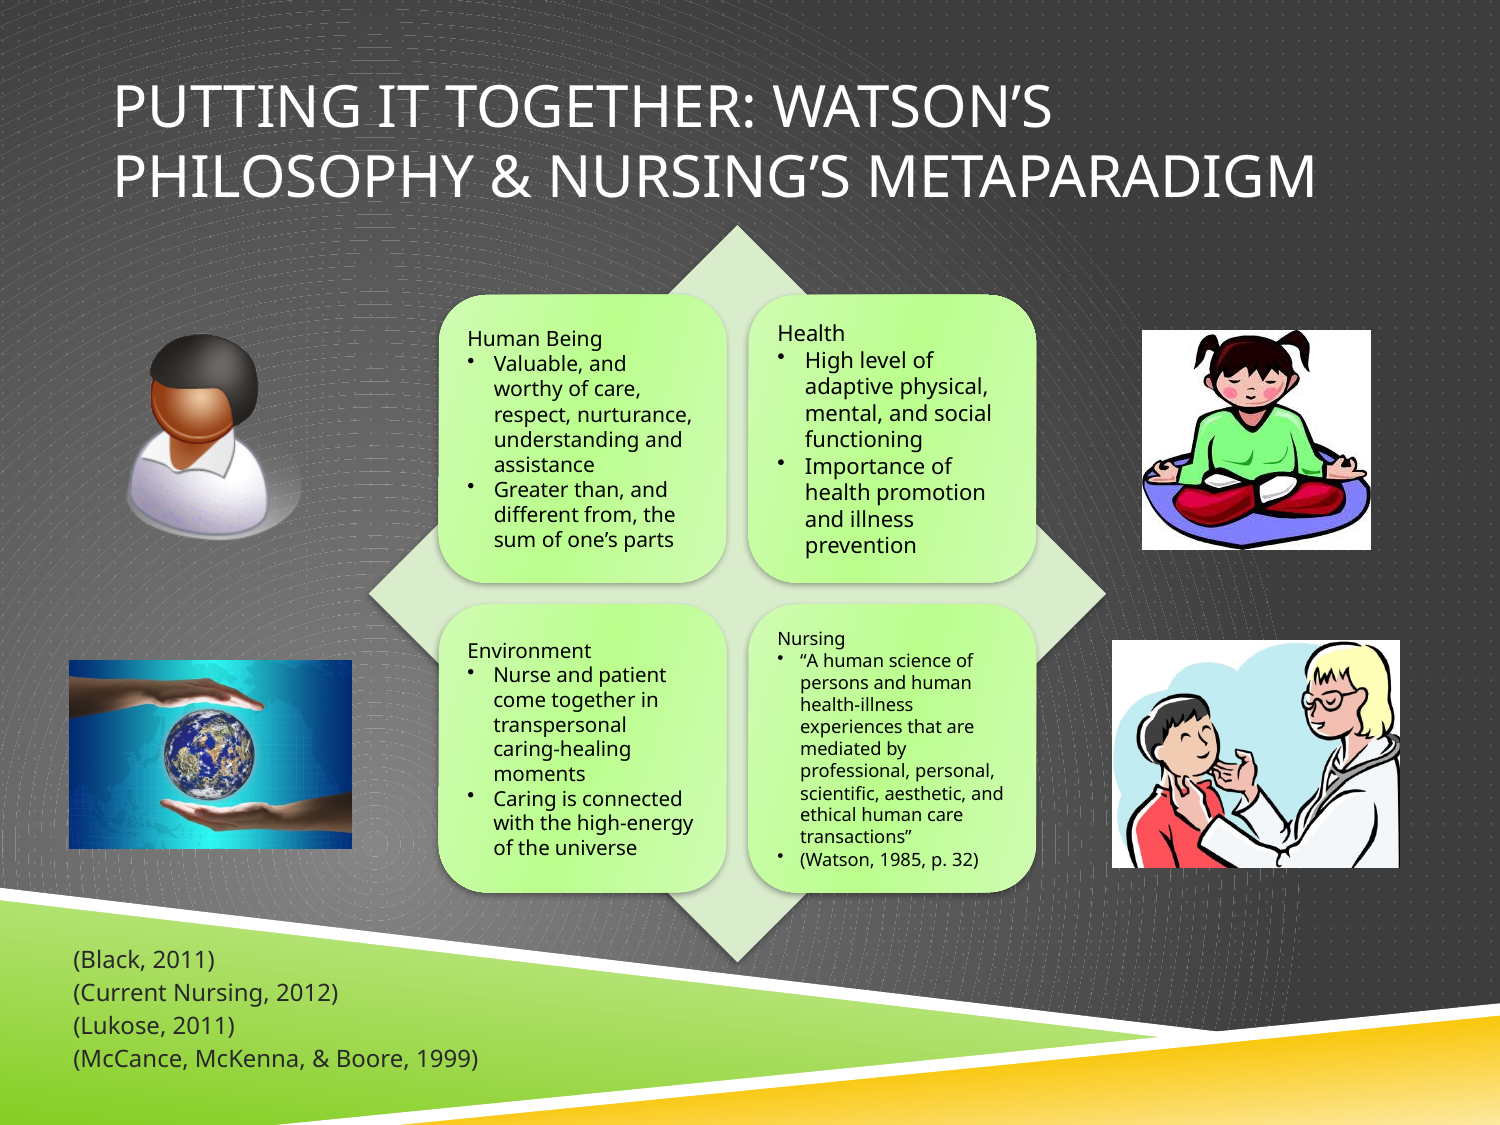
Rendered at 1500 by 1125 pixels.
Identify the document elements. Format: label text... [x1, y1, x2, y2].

title Putting it Together: Watson’s Philosophy & Nursing’s Metaparadigm [112, 45, 1388, 233]
picture [1112, 640, 1401, 869]
picture [1141, 330, 1371, 551]
picture [97, 324, 324, 551]
picture [69, 660, 352, 849]
text_box (Black, 2011) (Current Nursing, 2012) (Lukose, 2011) (McCance, McKenna, & Boore, 1999) [62, 937, 488, 1104]
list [99, 224, 1376, 963]
